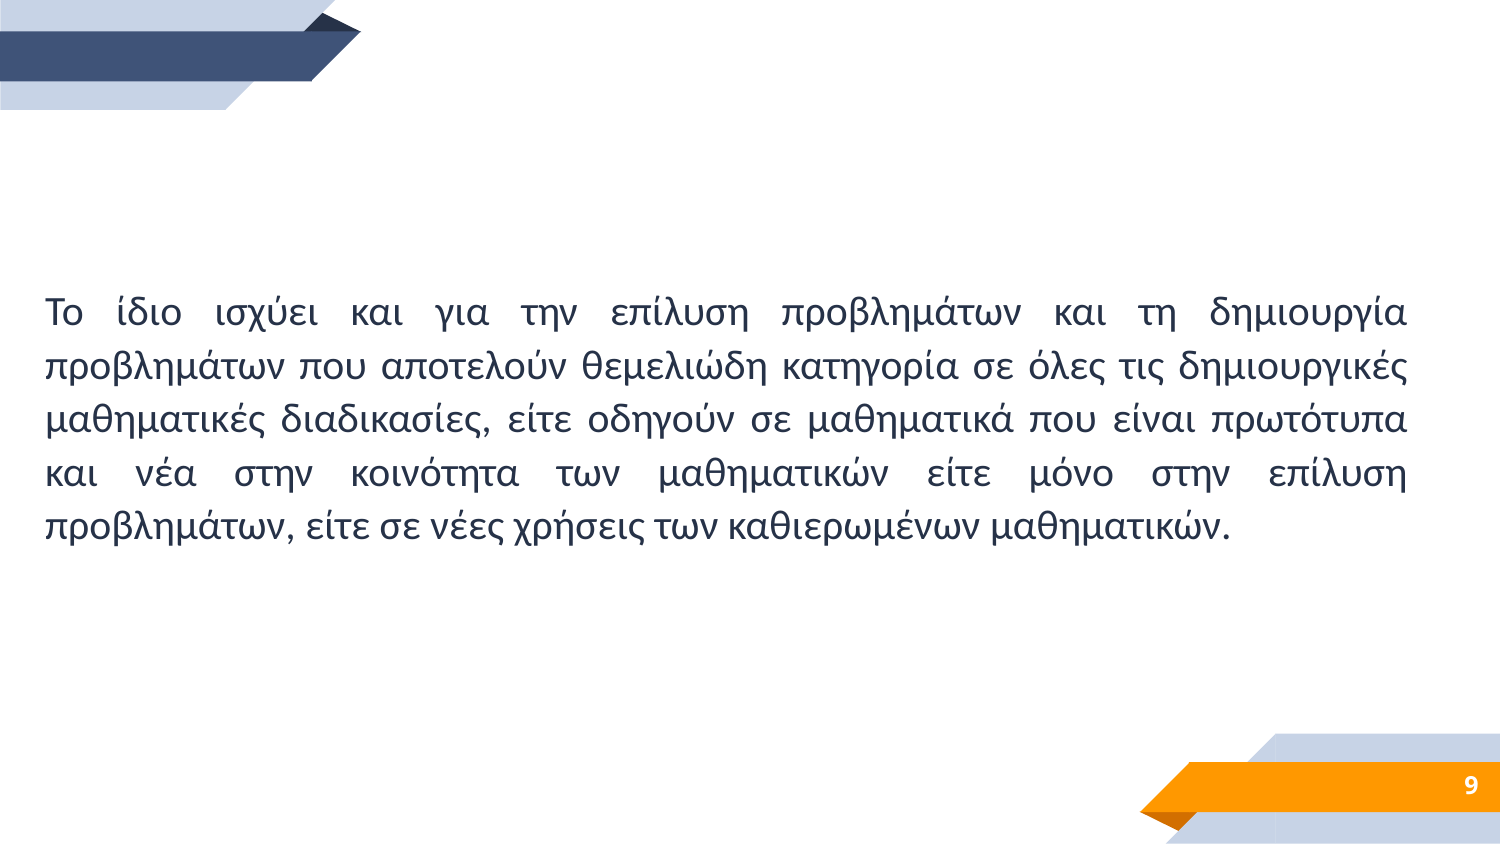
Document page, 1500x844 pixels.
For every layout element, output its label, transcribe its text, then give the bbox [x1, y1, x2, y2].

slide_number 9 [1249, 760, 1494, 813]
subtitle Το ίδιο ισχύει και για την επίλυση προβλημάτων και τη δημιουργία προβλημάτων που αποτελούν θεμελιώδη κατηγορία σε όλες τις δημιουργικές μαθηματικές διαδικασίες, είτε οδηγούν σε μαθηματικά που είναι πρωτότυπα και νέα στην κοινότητα των μαθηματικών είτε μόνο στην επίλυση προβλημάτων, είτε σε νέες χρήσεις των καθιερωμένων μαθηματικών. [17, 124, 1424, 787]
